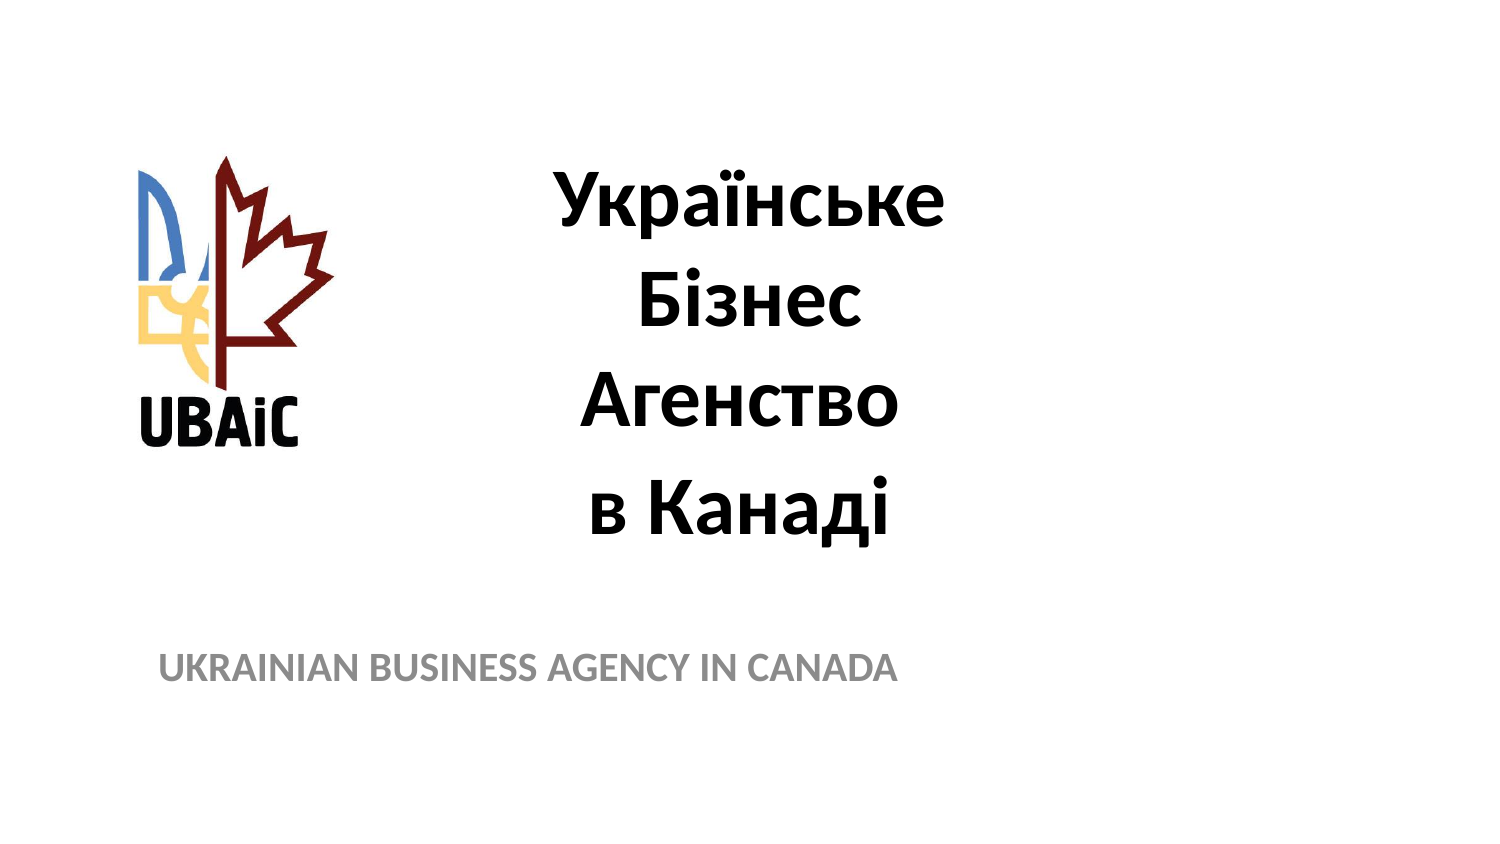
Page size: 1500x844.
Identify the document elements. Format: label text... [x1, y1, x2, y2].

title Українське Бізнес Агенство в Канаді [499, 316, 1001, 569]
picture [37, 38, 408, 562]
subtitle UKRAINIAN BUSINESS AGENCY IN CANADA [143, 624, 972, 716]
